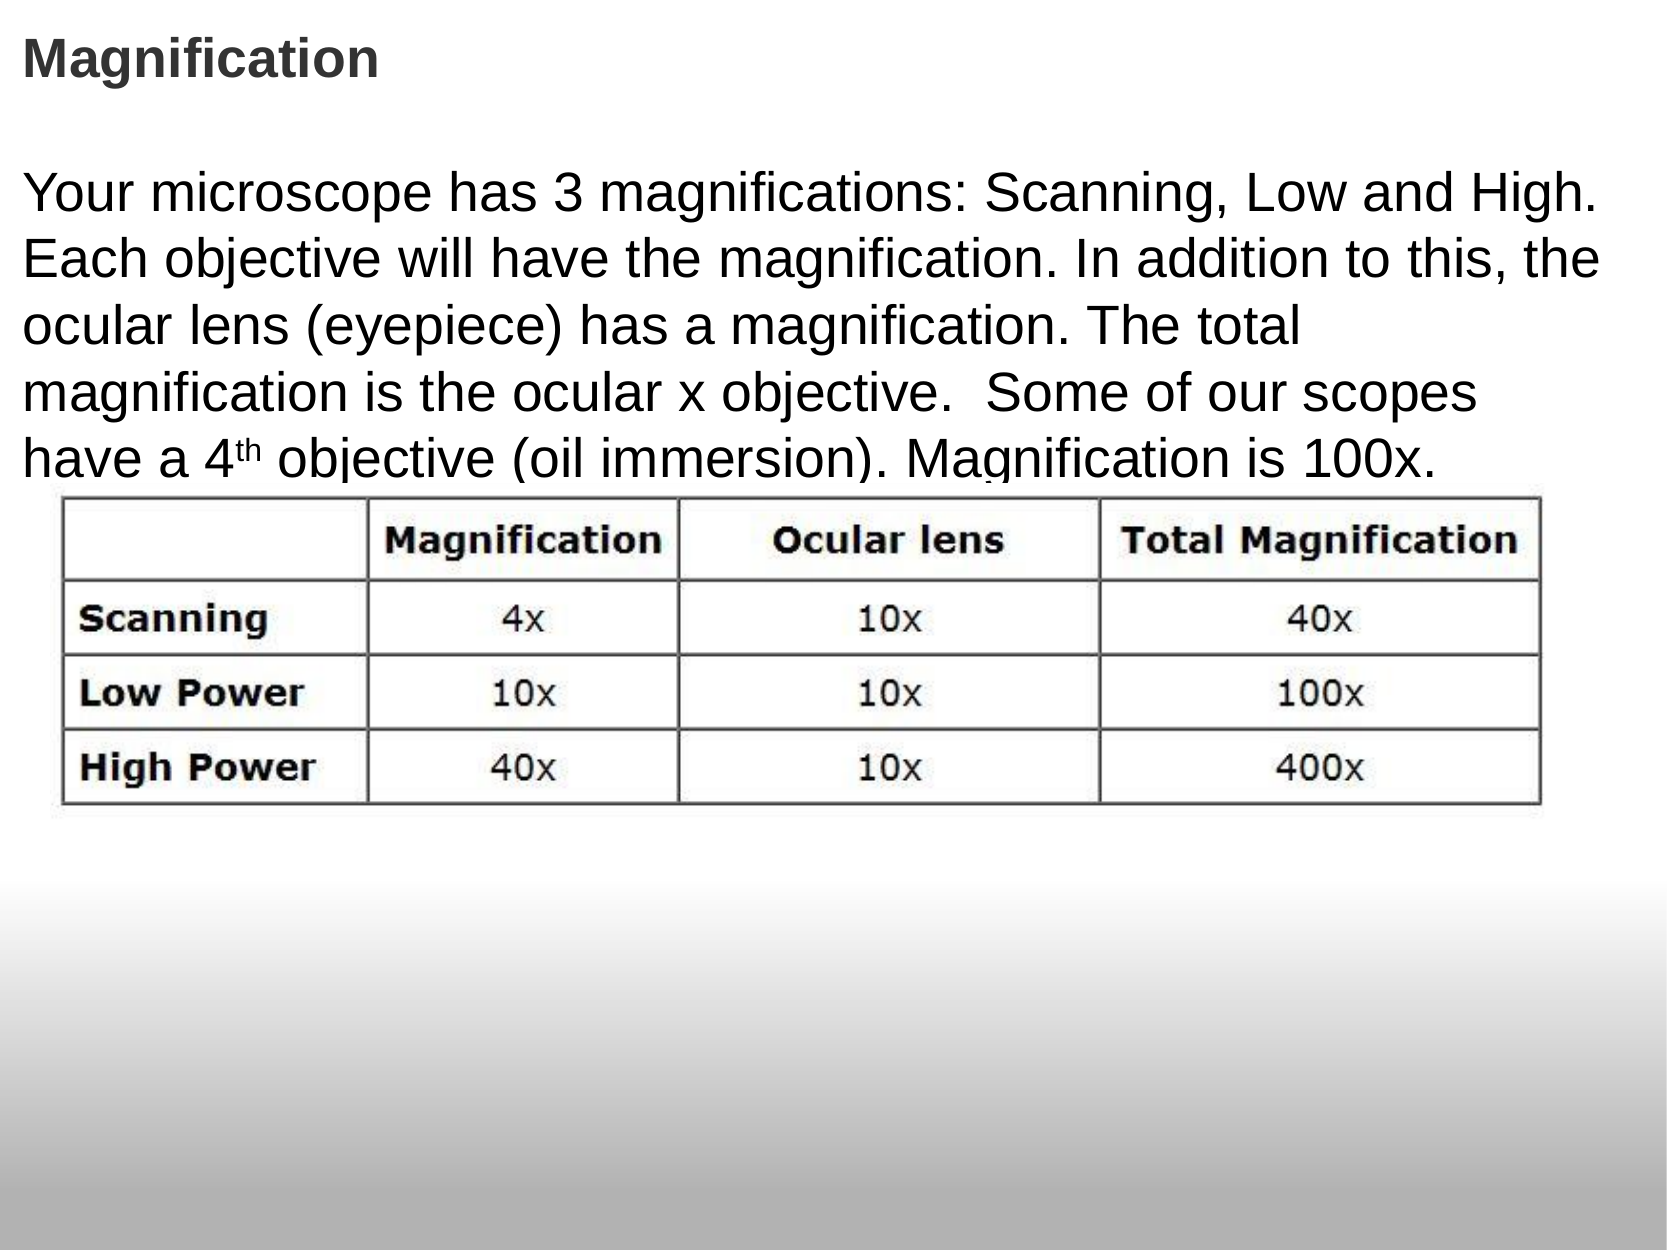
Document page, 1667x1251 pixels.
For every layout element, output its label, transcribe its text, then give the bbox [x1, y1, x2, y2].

picture [0, 0, 1667, 1250]
title Magnification Your microscope has 3 magnifications: Scanning, Low and High. Each objective will have the magnification. In addition to this, the ocular lens (eyepiece) has a magnification. The total magnification is the ocular x objective. Some of our scopes have a 4th objective (oil immersion). Magnification is 100x. [16, 16, 1615, 485]
